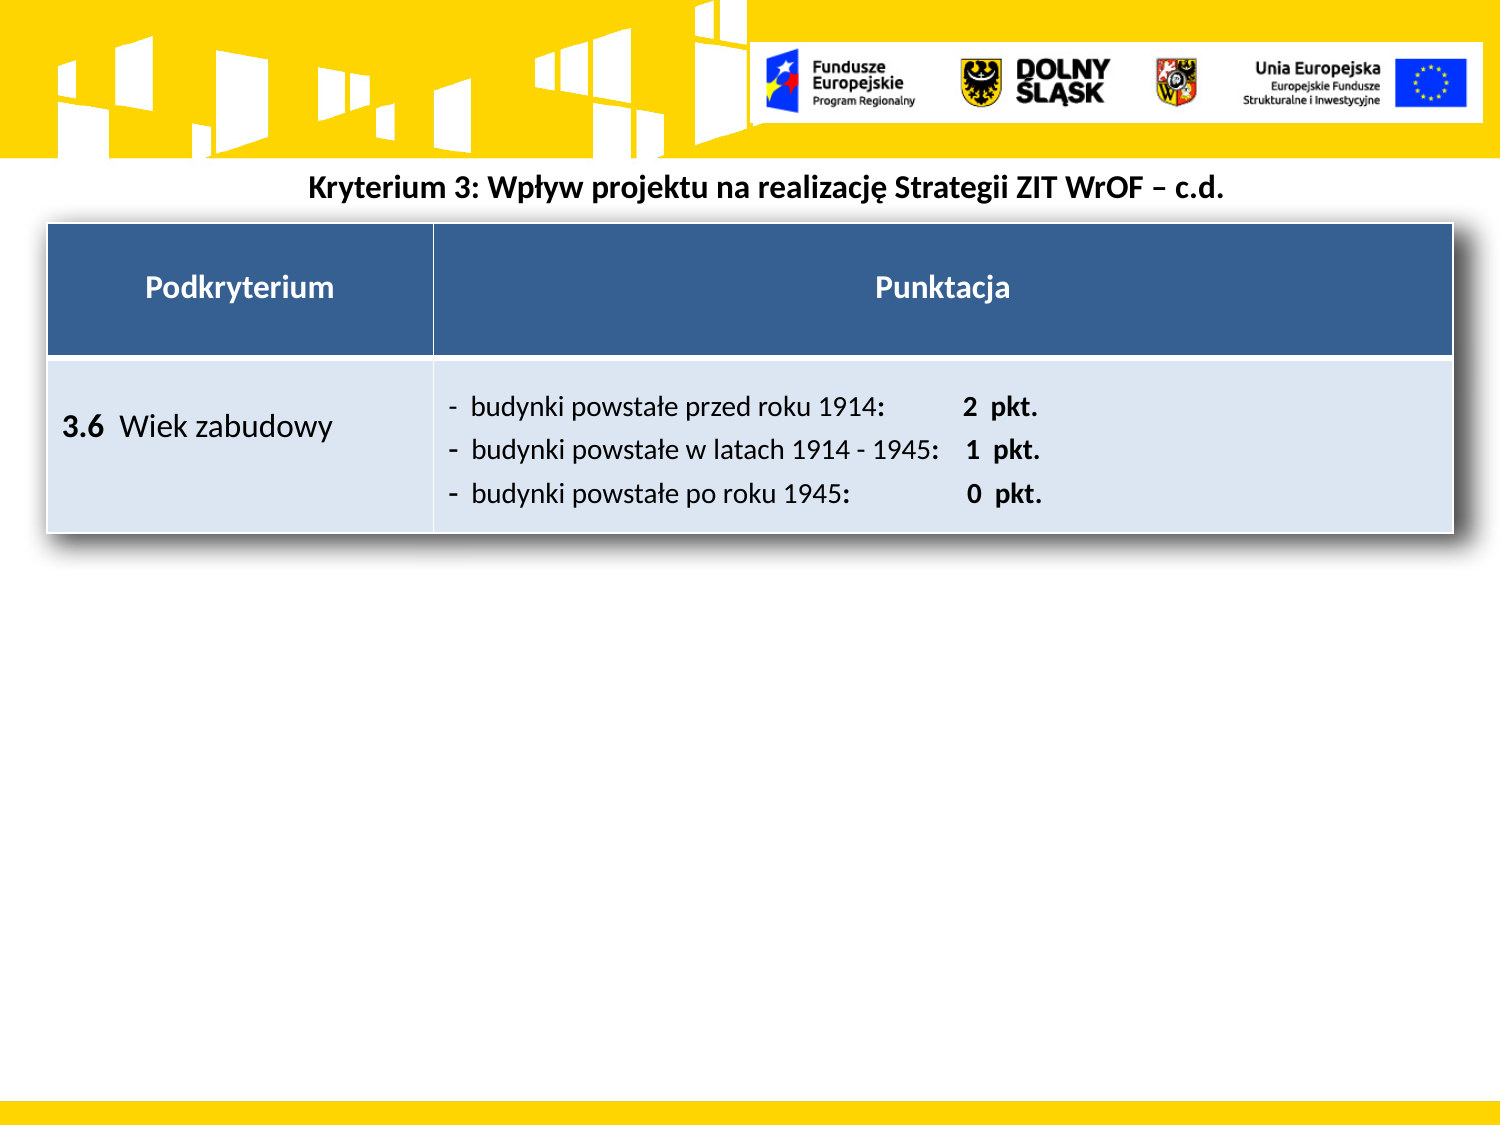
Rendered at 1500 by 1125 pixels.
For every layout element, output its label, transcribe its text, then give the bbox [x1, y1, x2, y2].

text_box Kryterium 3: Wpływ projektu na realizację Strategii ZIT WrOF – c.d. [93, 163, 1442, 208]
table_cell - budynki powstałe przed roku 1914: 2 pkt. budynki powstałe w latach 1914 - 1945: 1 pkt. budynki powstałe po roku 1945: 0 pkt. [434, 361, 1452, 532]
picture [0, 0, 1500, 1125]
table_cell 3.6 Wiek zabudowy [48, 361, 433, 532]
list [749, 42, 1483, 123]
table_header Podkryterium [48, 224, 433, 355]
table_header Punktacja [434, 224, 1452, 355]
